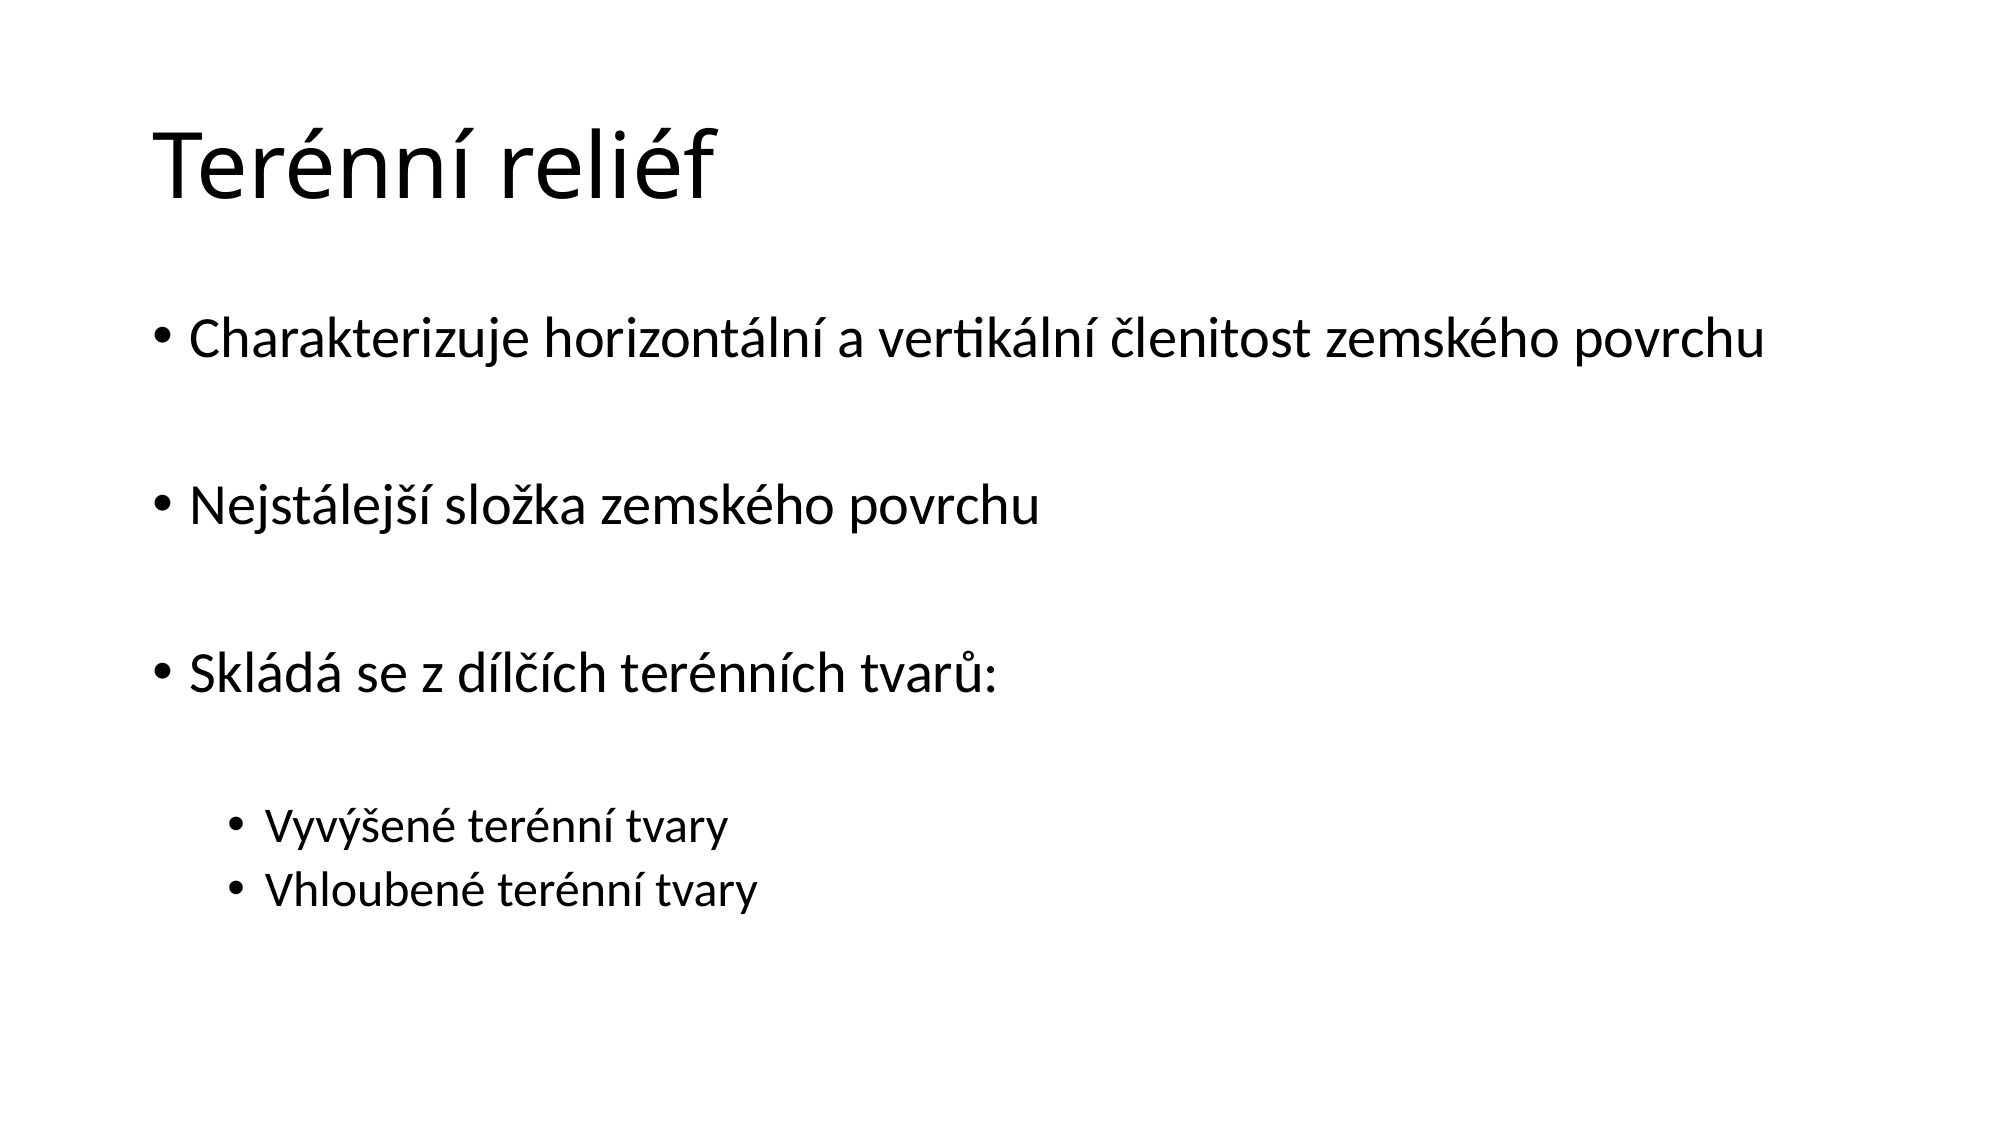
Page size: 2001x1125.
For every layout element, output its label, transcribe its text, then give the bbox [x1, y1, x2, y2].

title Terénní reliéf [137, 59, 1863, 278]
list Charakterizuje horizontální a vertikální členitost zemského povrchu Nejstálejší složka zemského povrchu Skládá se z dílčích terénních tvarů: Vyvýšené terénní tvary Vhloubené terénní tvary [137, 299, 1863, 1014]
